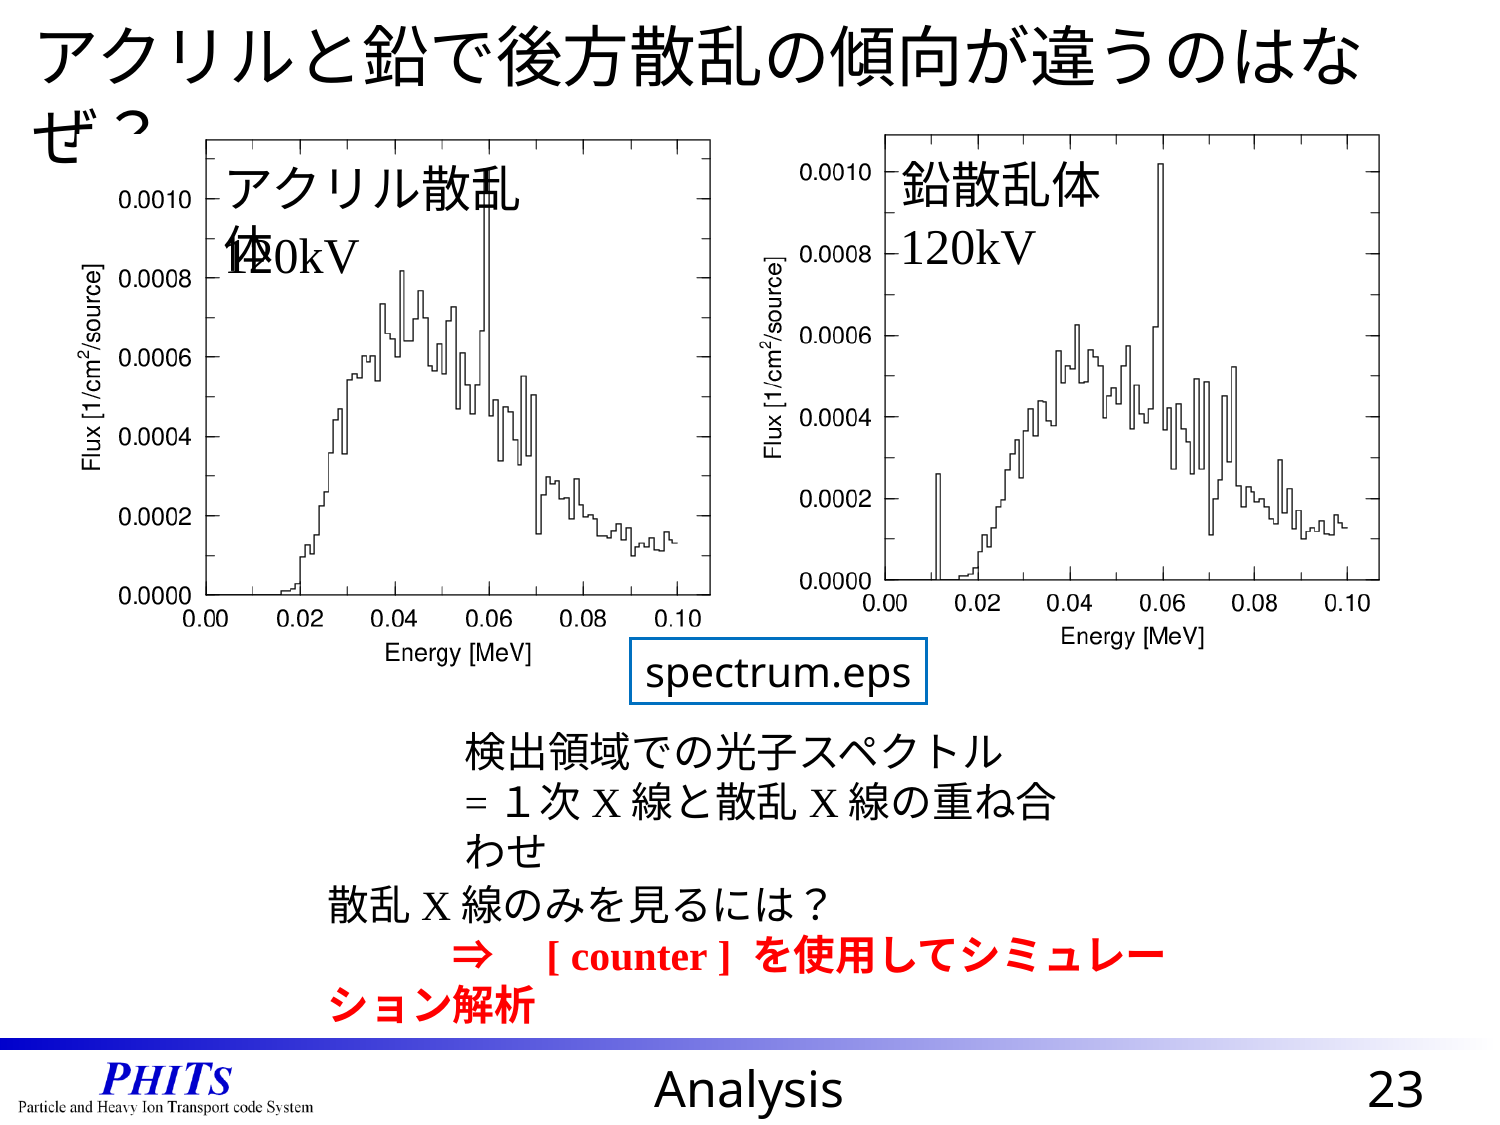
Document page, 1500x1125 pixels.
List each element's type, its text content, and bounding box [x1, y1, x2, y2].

text_box 散乱X線のみを見るには？ ⇒ [ counter ] を使用してシミュレーション解析 [312, 871, 1247, 1037]
picture [12, 1057, 319, 1117]
text_box 23 [1337, 1049, 1456, 1125]
text_box [0, 1038, 1494, 1050]
text_box spectrum.eps [630, 638, 927, 704]
text_box Analysis [478, 1049, 1022, 1125]
picture [749, 125, 1389, 658]
text_box 検出領域での光子スペクトル =１次X線と散乱X線の重ね合わせ [449, 718, 1086, 871]
picture [76, 134, 727, 670]
text_box アクリルと鉛で後方散乱の傾向が違うのはなぜ？ [17, 7, 1444, 182]
